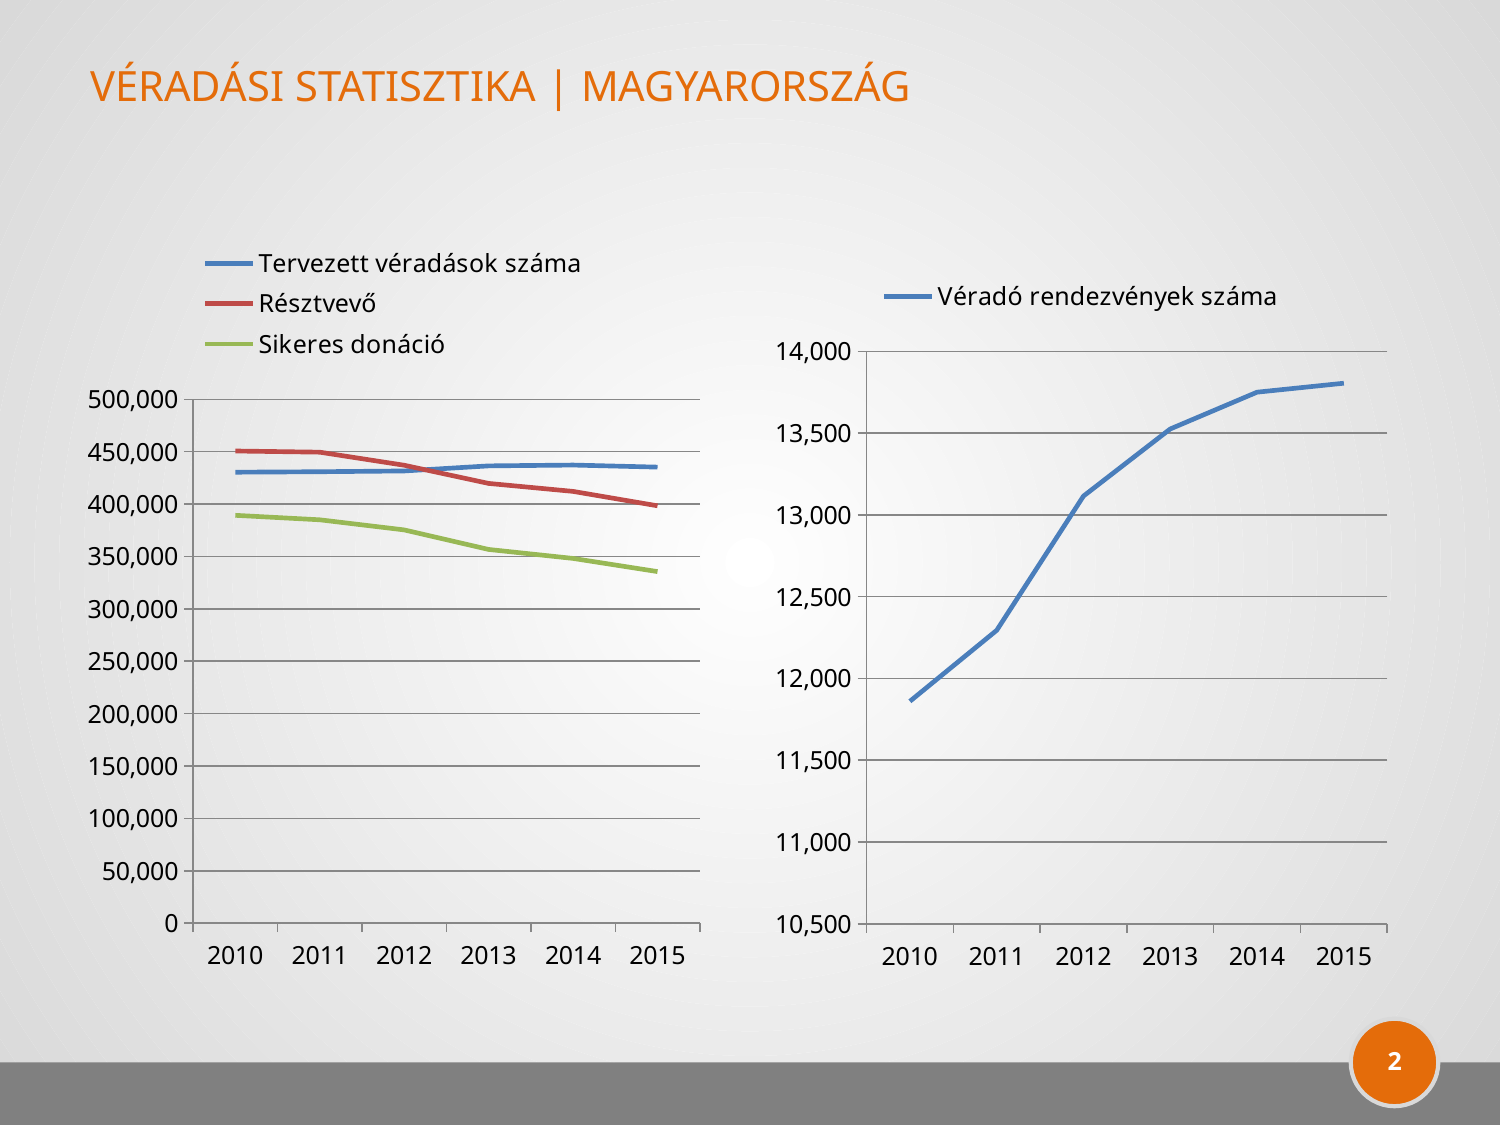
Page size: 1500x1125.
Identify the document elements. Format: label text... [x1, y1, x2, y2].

chart [74, 228, 713, 988]
title Véradási statisztika | Magyarország [75, 45, 1425, 125]
slide_number 2 [1350, 1032, 1439, 1093]
chart [762, 262, 1401, 988]
